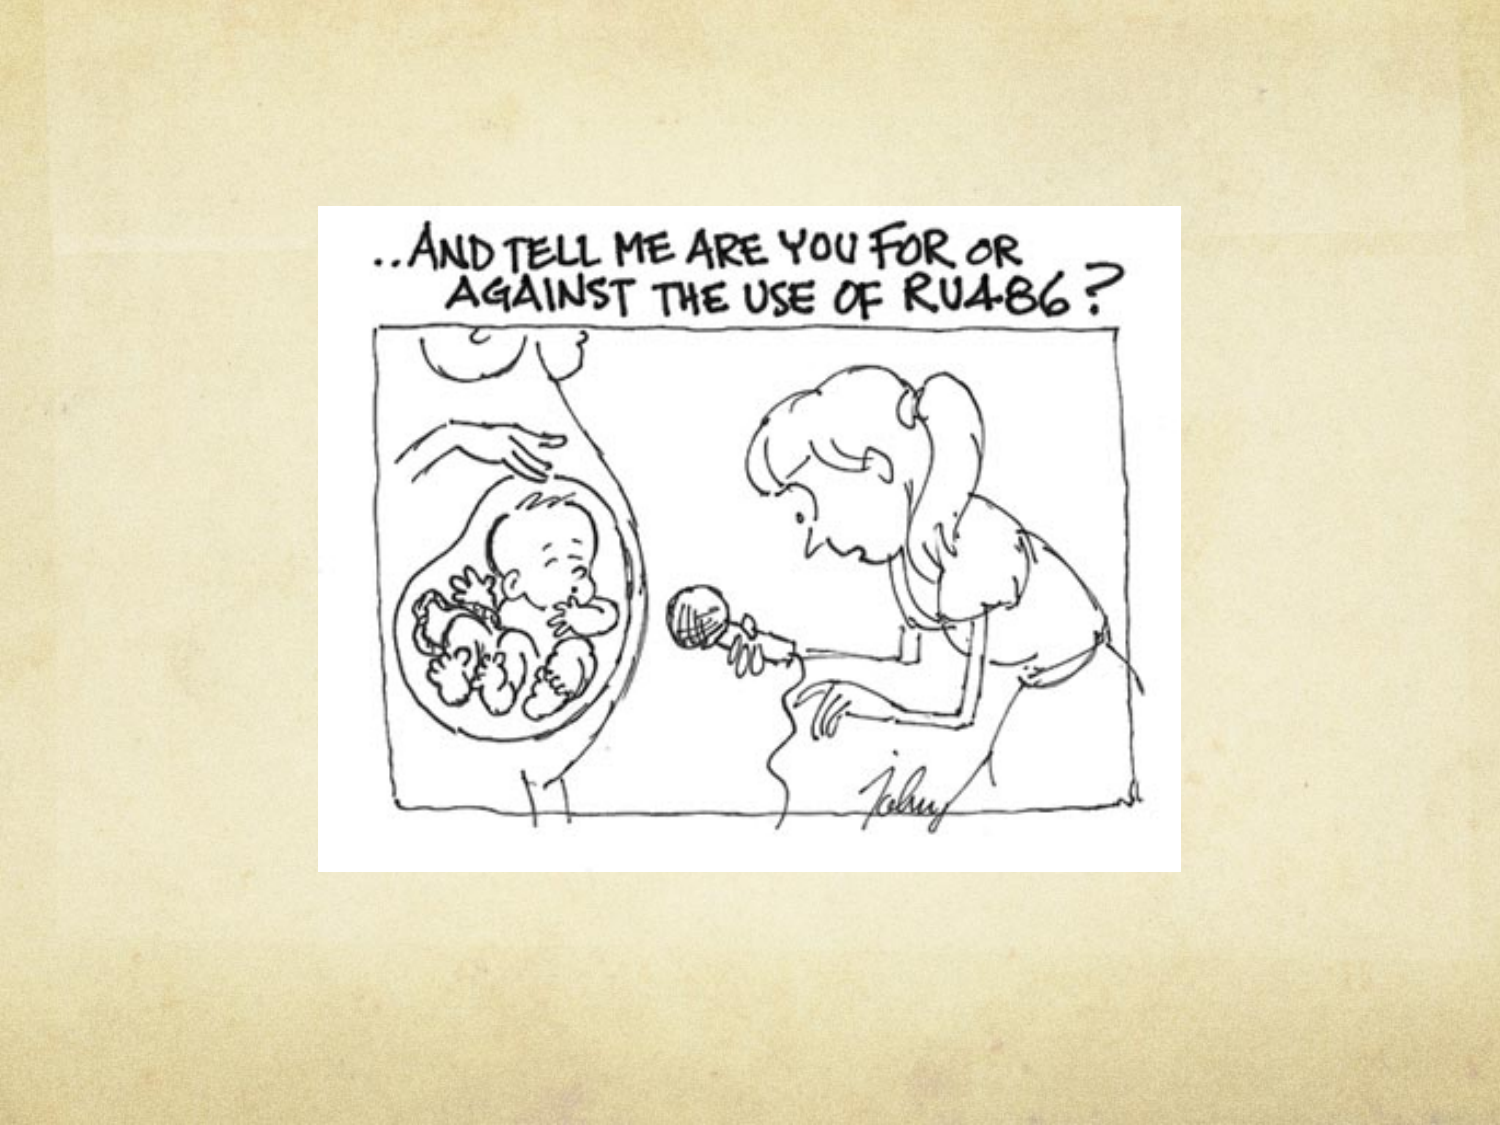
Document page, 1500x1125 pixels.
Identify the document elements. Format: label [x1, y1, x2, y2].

list [149, 205, 1351, 873]
picture [0, 0, 1500, 1125]
